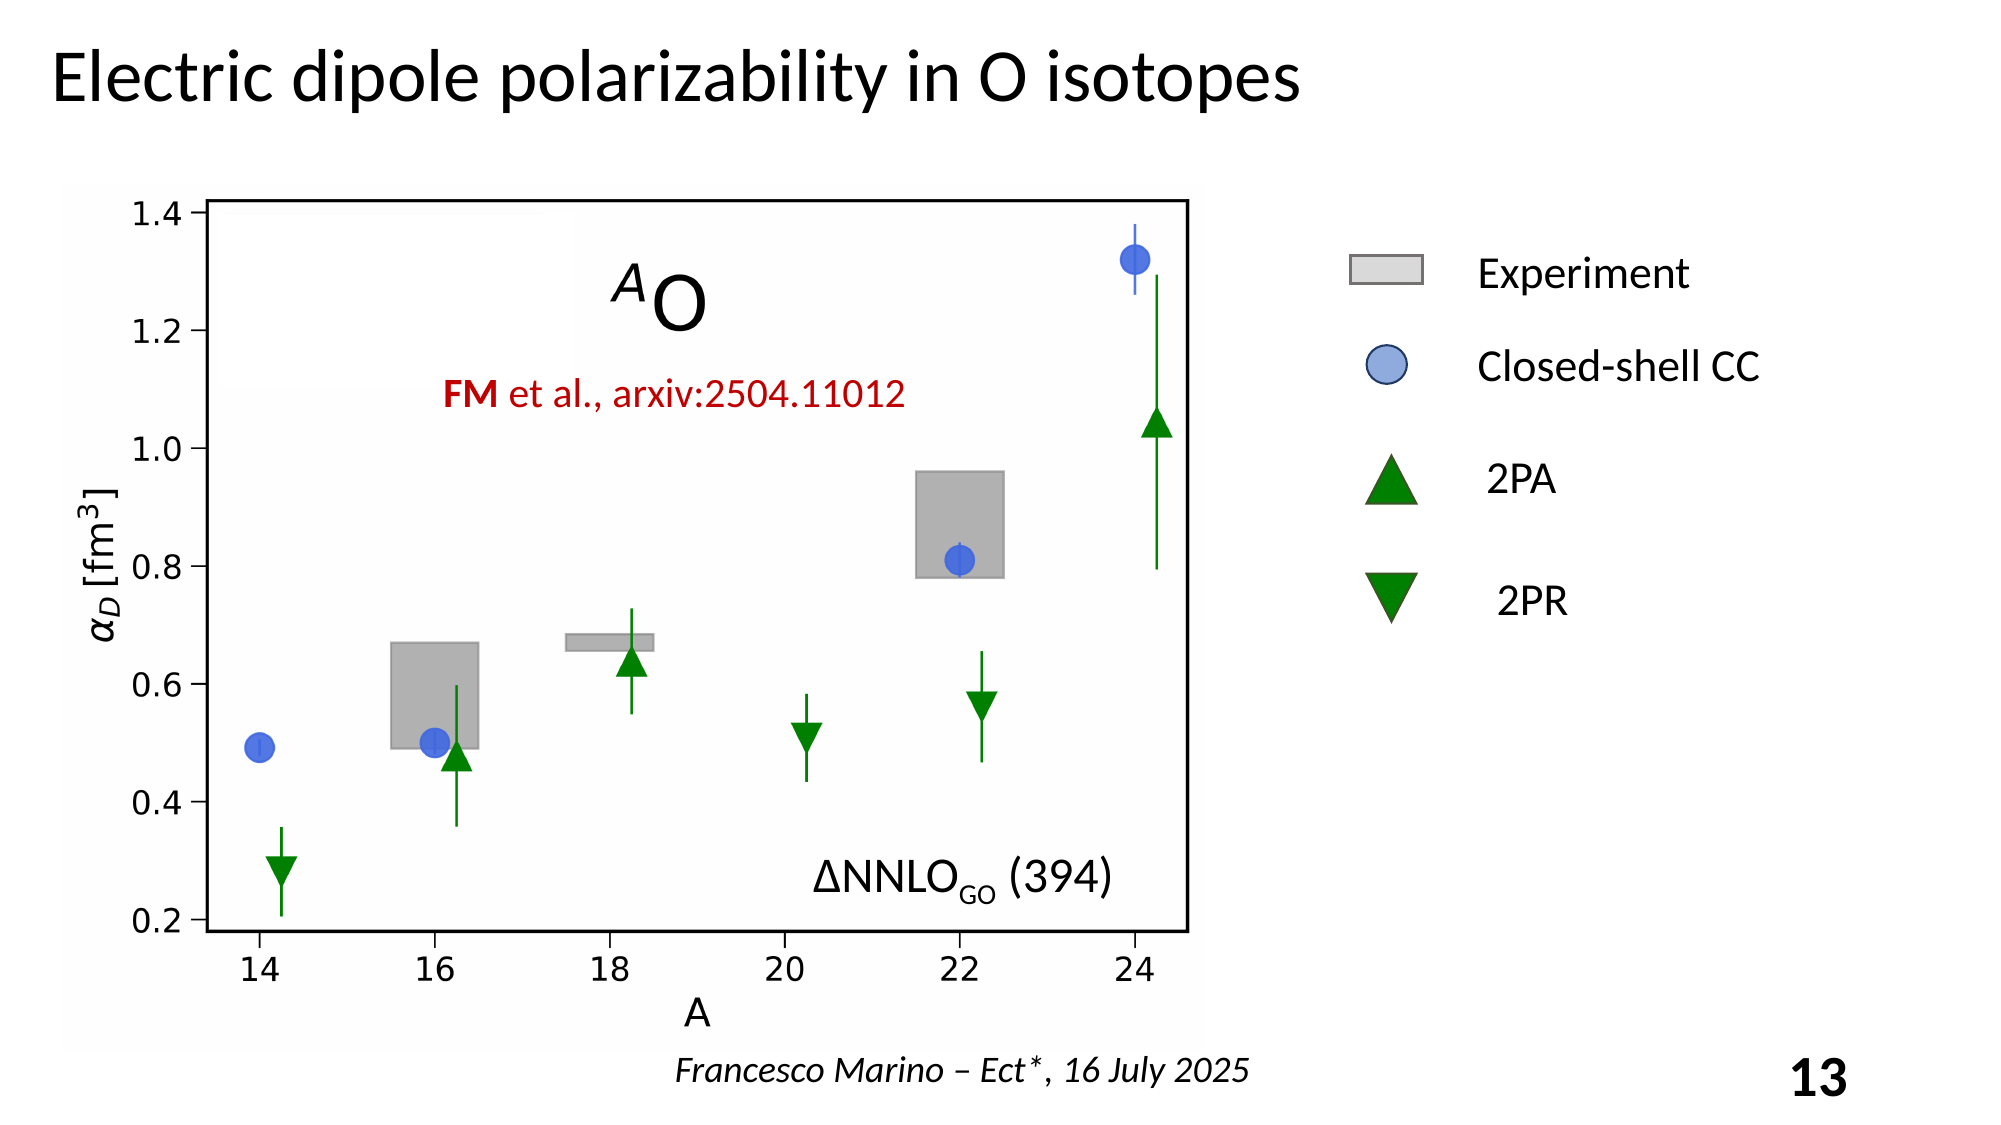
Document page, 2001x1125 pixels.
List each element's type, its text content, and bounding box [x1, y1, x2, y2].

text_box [1366, 327, 1794, 399]
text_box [1337, 211, 1794, 328]
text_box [1366, 561, 1627, 633]
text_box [1366, 440, 1617, 511]
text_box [62, 184, 1204, 1051]
slide_number 13 [1768, 1042, 1863, 1103]
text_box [61, 198, 1203, 1050]
footer Francesco Marino – Ect*, 16 July 2025 [587, 1037, 1338, 1098]
text_box Electric dipole polarizability in O isotopes [36, 18, 1769, 124]
